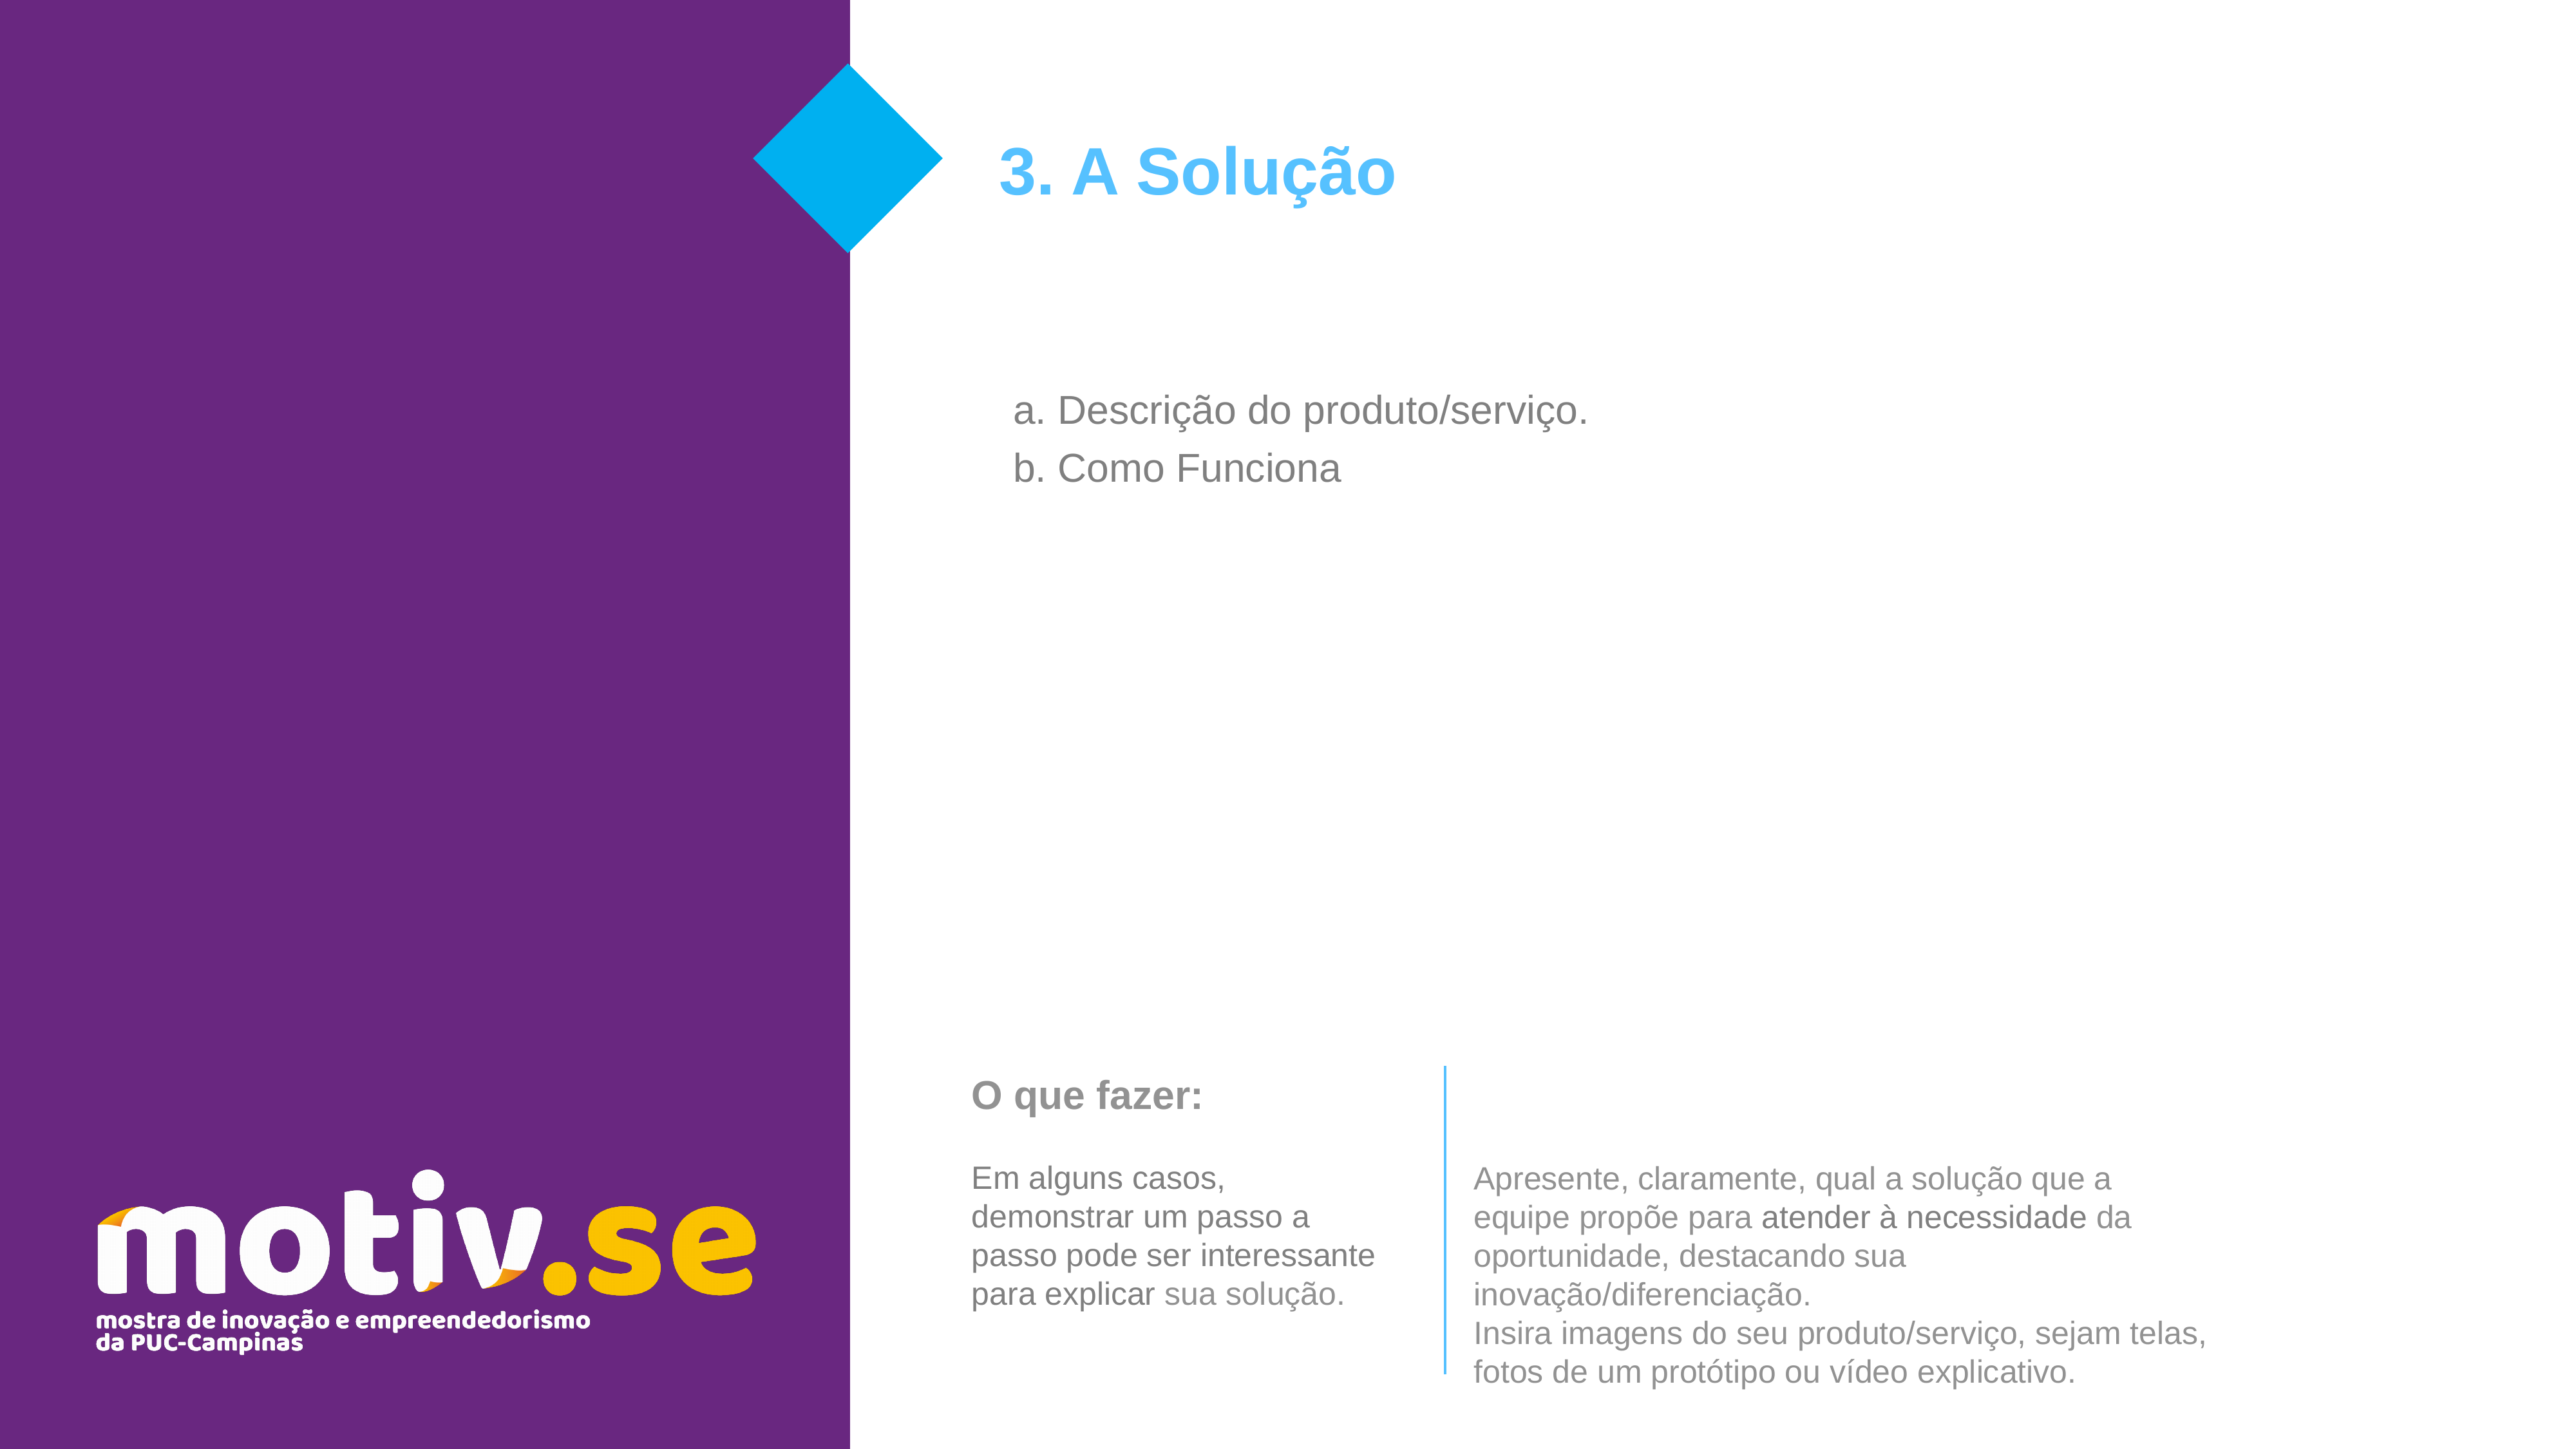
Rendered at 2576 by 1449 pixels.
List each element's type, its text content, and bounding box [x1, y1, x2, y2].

text_box Apresente, claramente, qual a solução que a equipe propõe para atender à necessidade da oportunidade, destacando sua inovação/diferenciação. Insira imagens do seu produto/serviço, sejam telas, fotos de um protótipo ou vídeo explicativo. [1468, 1151, 2220, 1395]
text_box [753, 63, 943, 254]
text_box 3. A Solução [994, 103, 1428, 214]
picture [95, 1170, 756, 1364]
text_box a. Descrição do produto/serviço. b. Como Funciona [1008, 395, 1636, 493]
text_box [0, 0, 850, 1449]
text_box O que fazer: [966, 1063, 1234, 1123]
text_box Em alguns casos, demonstrar um passo a passo pode ser interessante para explicar sua solução. [966, 1151, 1401, 1317]
